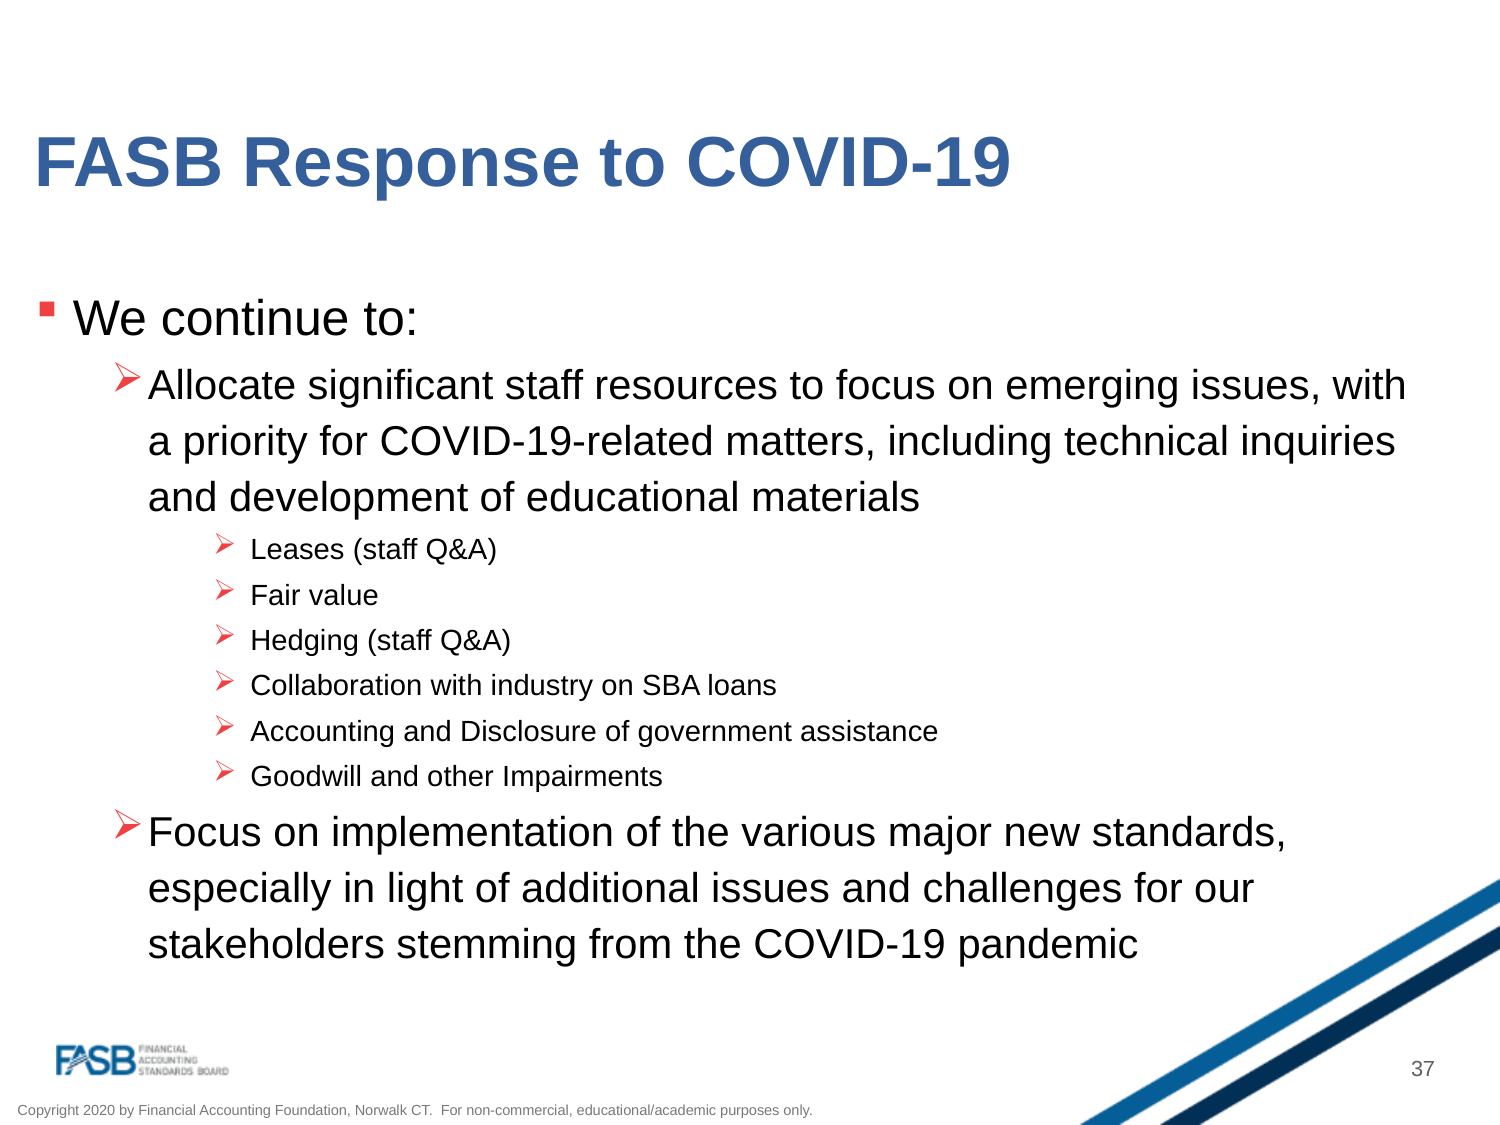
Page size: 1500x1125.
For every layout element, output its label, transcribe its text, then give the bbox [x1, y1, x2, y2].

slide_number 37 [1345, 1042, 1500, 1093]
picture [981, 865, 1500, 1125]
list We continue to: Allocate significant staff resources to focus on emerging issues, with a priority for COVID-19-related matters, including technical inquiries and development of educational materials Leases (staff Q&A) Fair value Hedging (staff Q&A) Collaboration with industry on SBA loans Accounting and Disclosure of government assistance Goodwill and other Impairments Focus on implementation of the various major new standards, especially in light of additional issues and challenges for our stakeholders stemming from the COVID-19 pandemic [19, 270, 1425, 1030]
picture [56, 1038, 232, 1080]
title FASB Response to COVID-19 [19, 87, 1444, 236]
